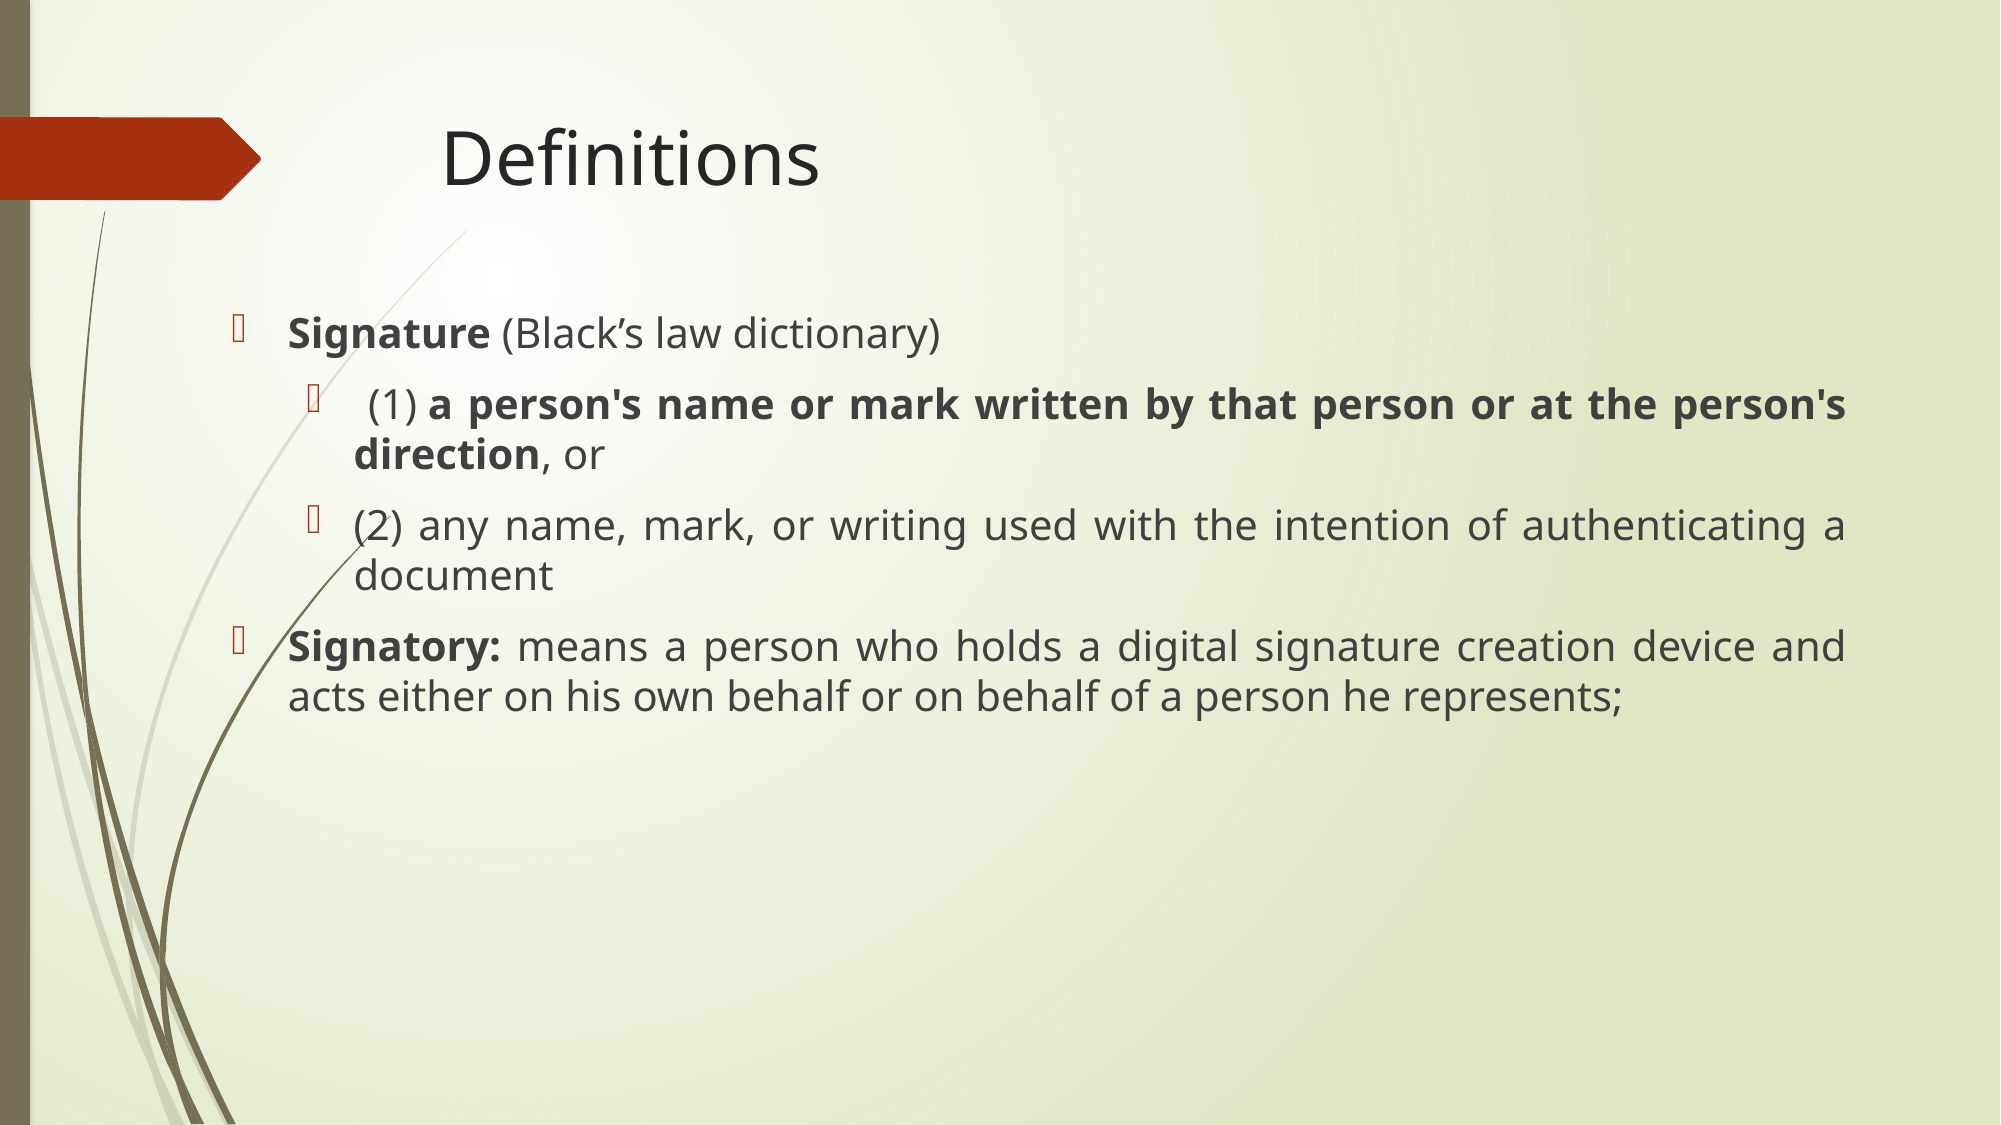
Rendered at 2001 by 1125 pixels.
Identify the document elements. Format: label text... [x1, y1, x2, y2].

title Definitions [425, 102, 1888, 313]
list Signature (Black’s law dictionary) (1) a person's name or mark written by that person or at the person's direction, or (2) any name, mark, or writing used with the intention of authenticating a document Signatory: means a person who holds a digital signature creation device and acts either on his own behalf or on behalf of a person he represents; [216, 299, 1863, 1014]
